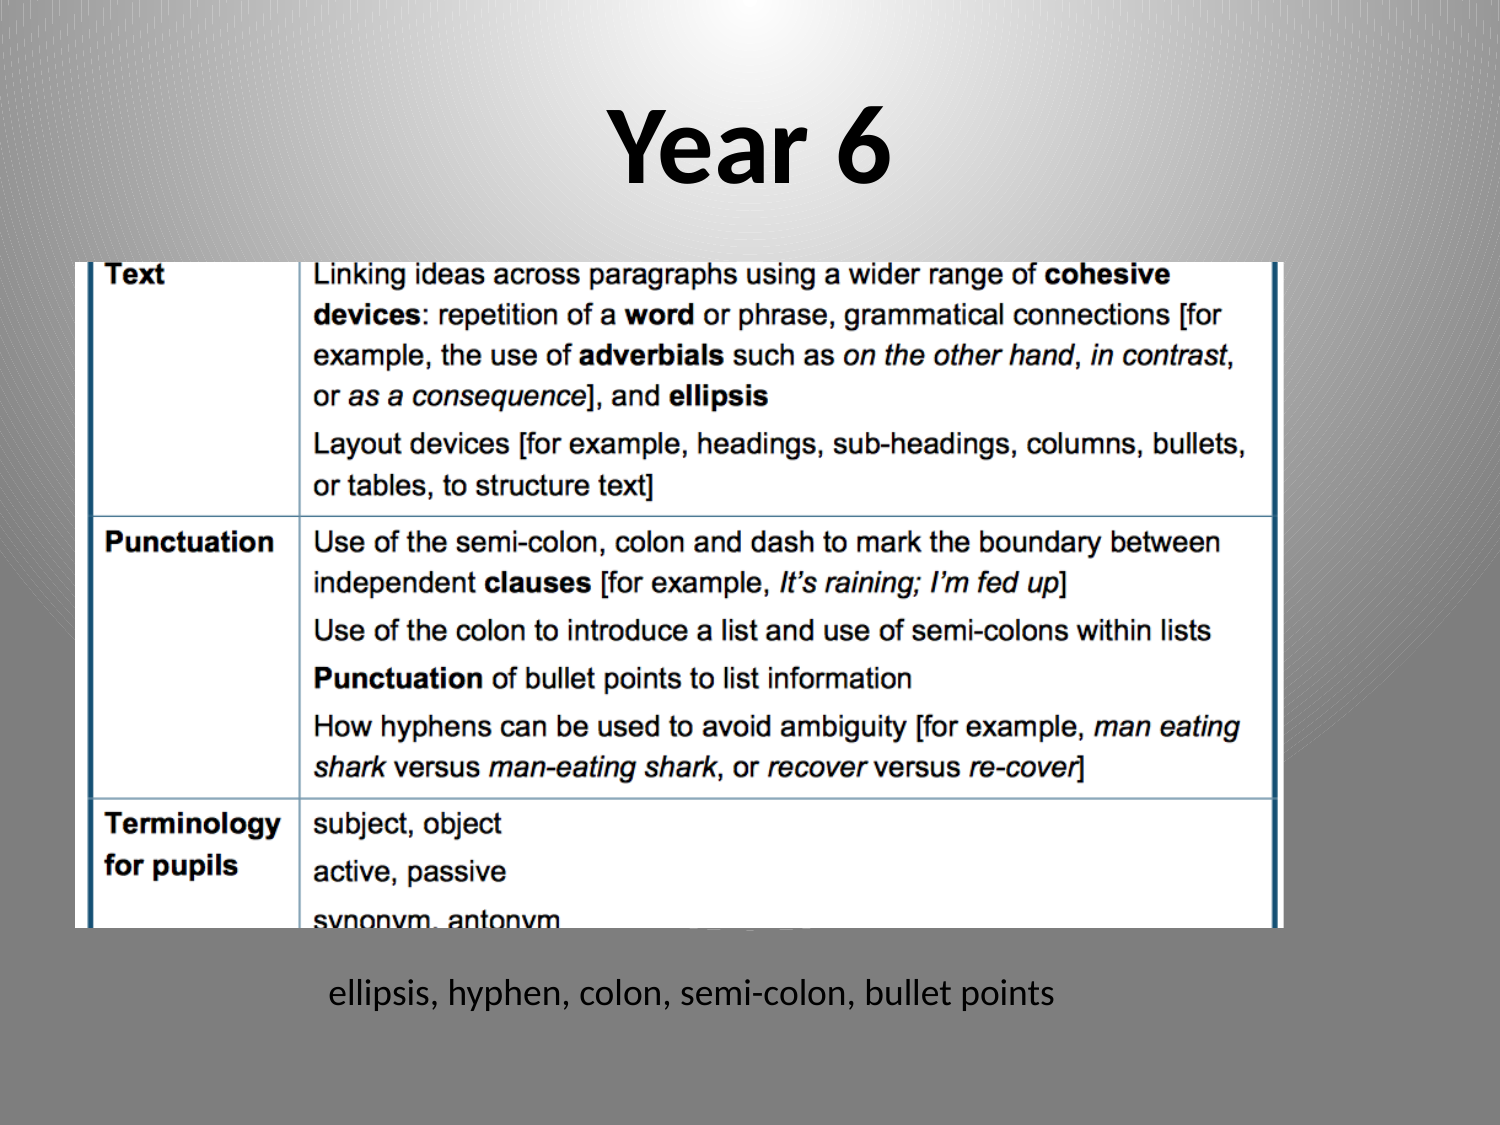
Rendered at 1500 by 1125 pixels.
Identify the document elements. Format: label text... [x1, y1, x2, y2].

text_box ellipsis, hyphen, colon, semi-colon, bullet points [254, 960, 1080, 1066]
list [74, 262, 1284, 928]
title Year 6 [75, 45, 1425, 233]
